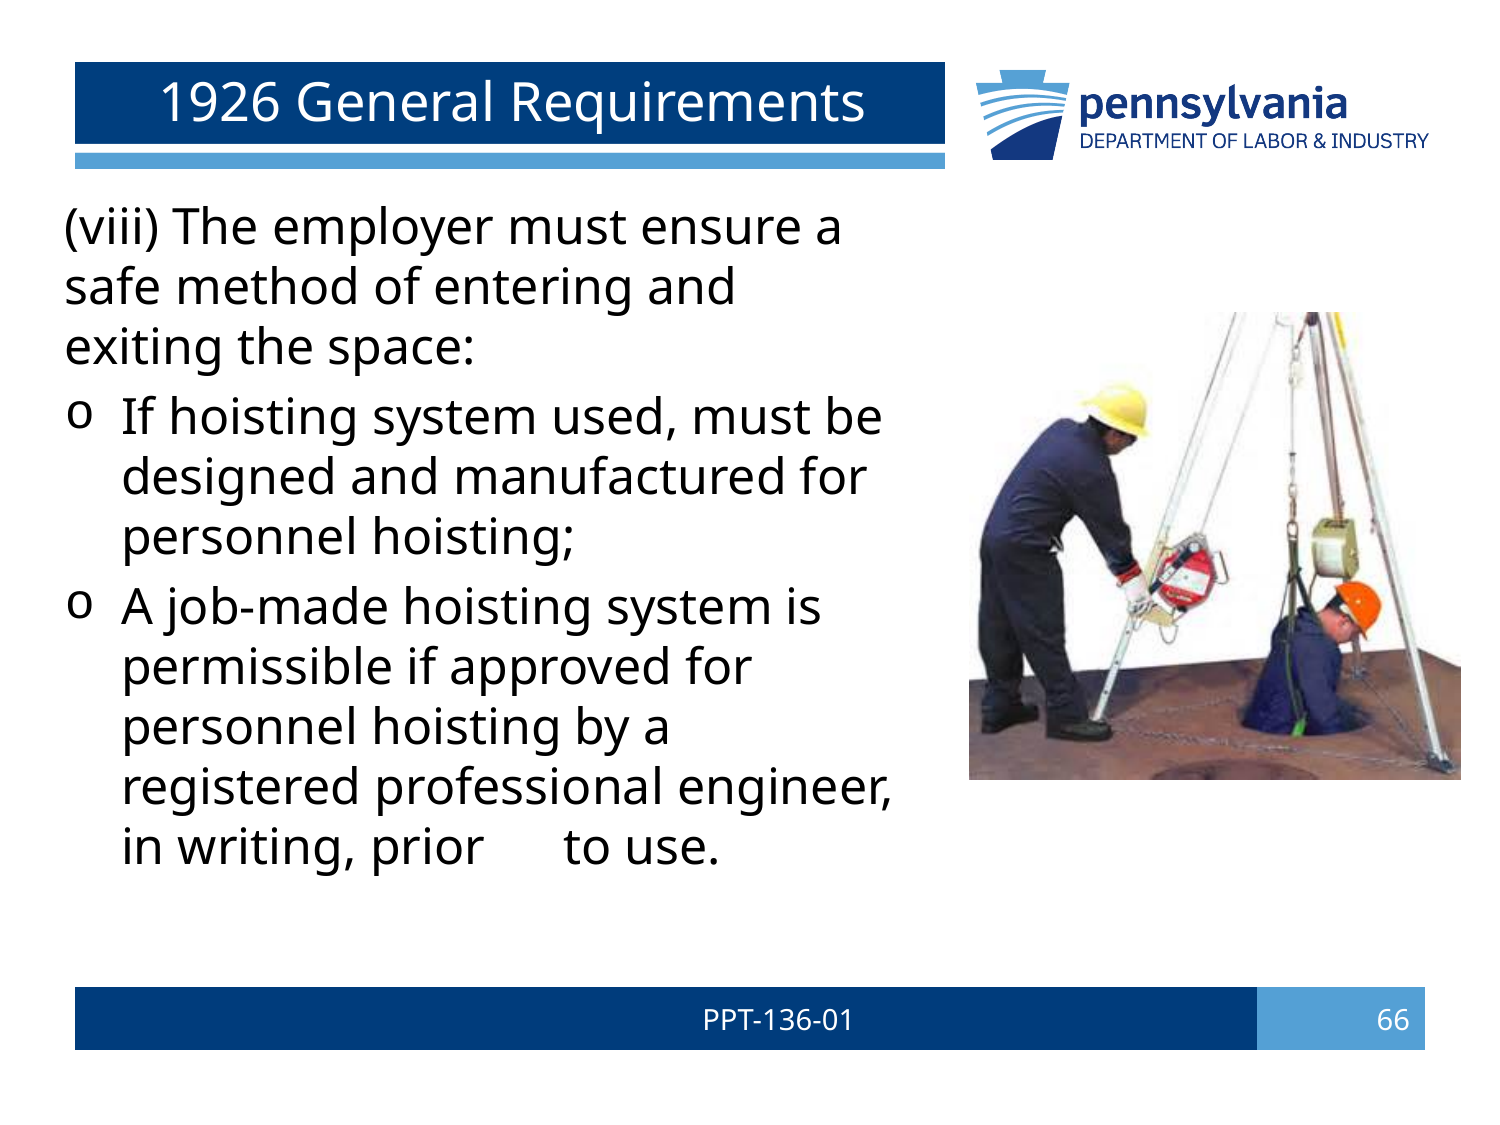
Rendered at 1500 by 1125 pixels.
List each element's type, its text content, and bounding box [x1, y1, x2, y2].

picture [74, 62, 1430, 170]
picture [968, 312, 1462, 781]
text_box (viii) The employer must ensure a safe method of entering and exiting the space: If hoisting system used, must be designed and manufactured for personnel hoisting; A job-made hoisting system is permissible if approved for personnel hoisting by a registered professional engineer, in writing, prior to use. [49, 187, 920, 950]
picture [74, 987, 1426, 1051]
